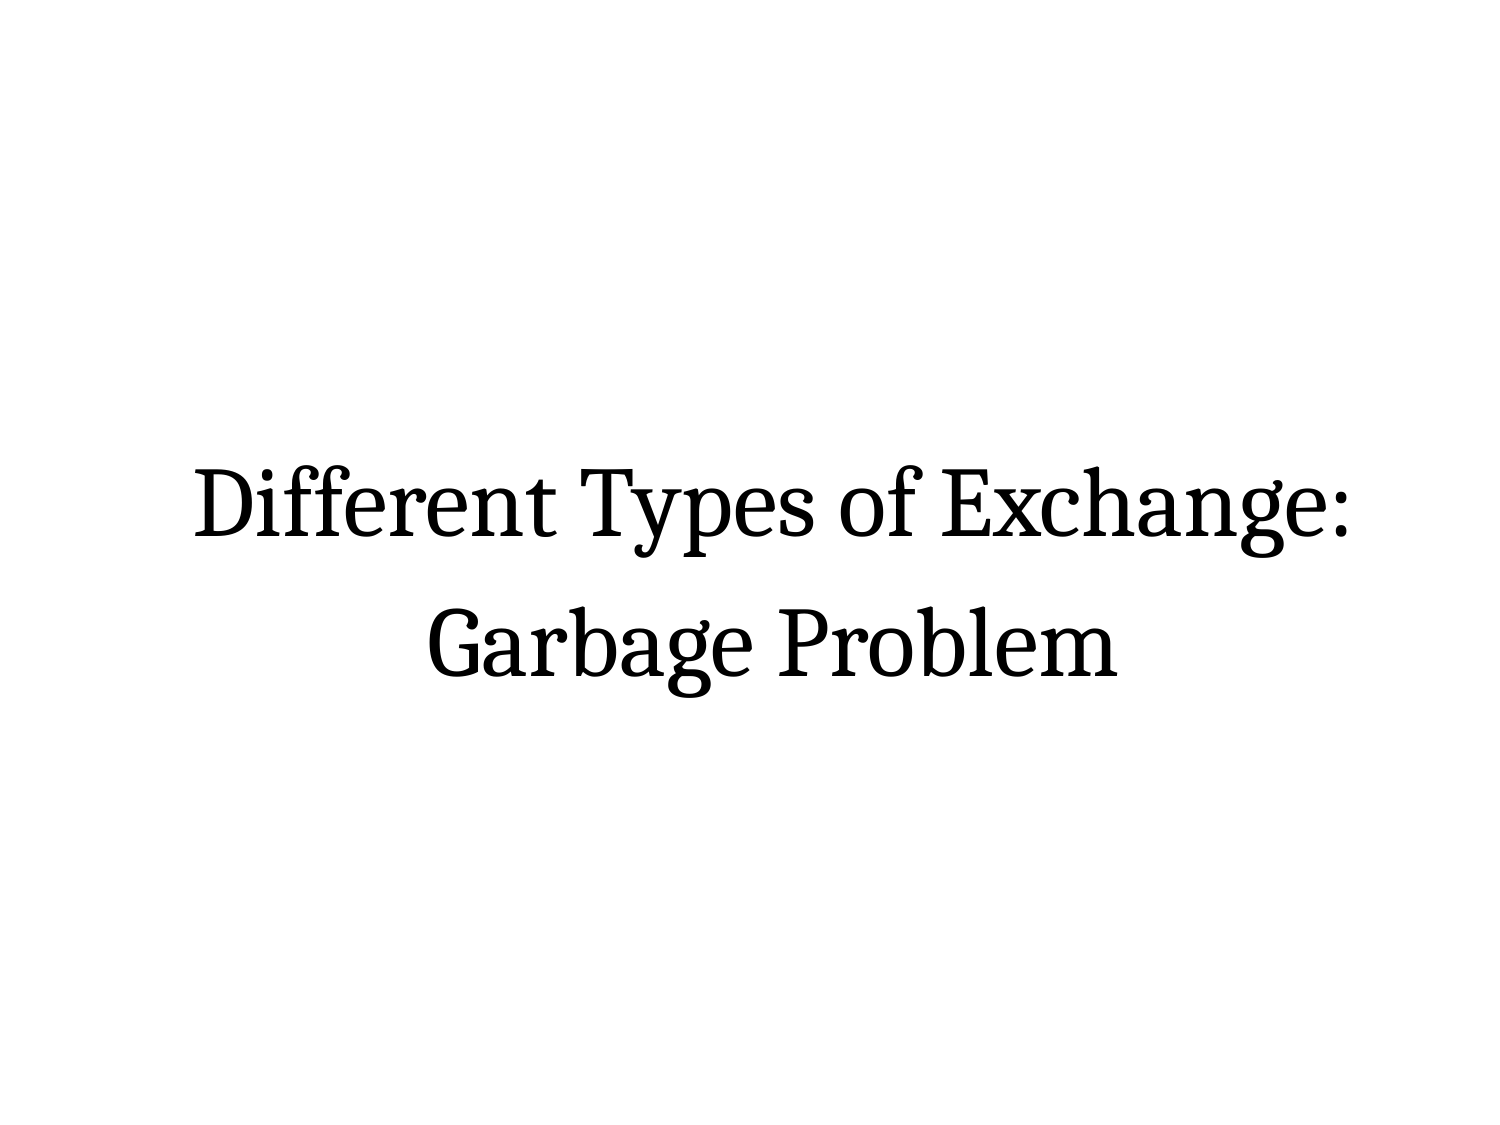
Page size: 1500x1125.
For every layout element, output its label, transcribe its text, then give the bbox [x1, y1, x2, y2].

list Different Types of Exchange: Garbage Problem [136, 458, 1412, 705]
